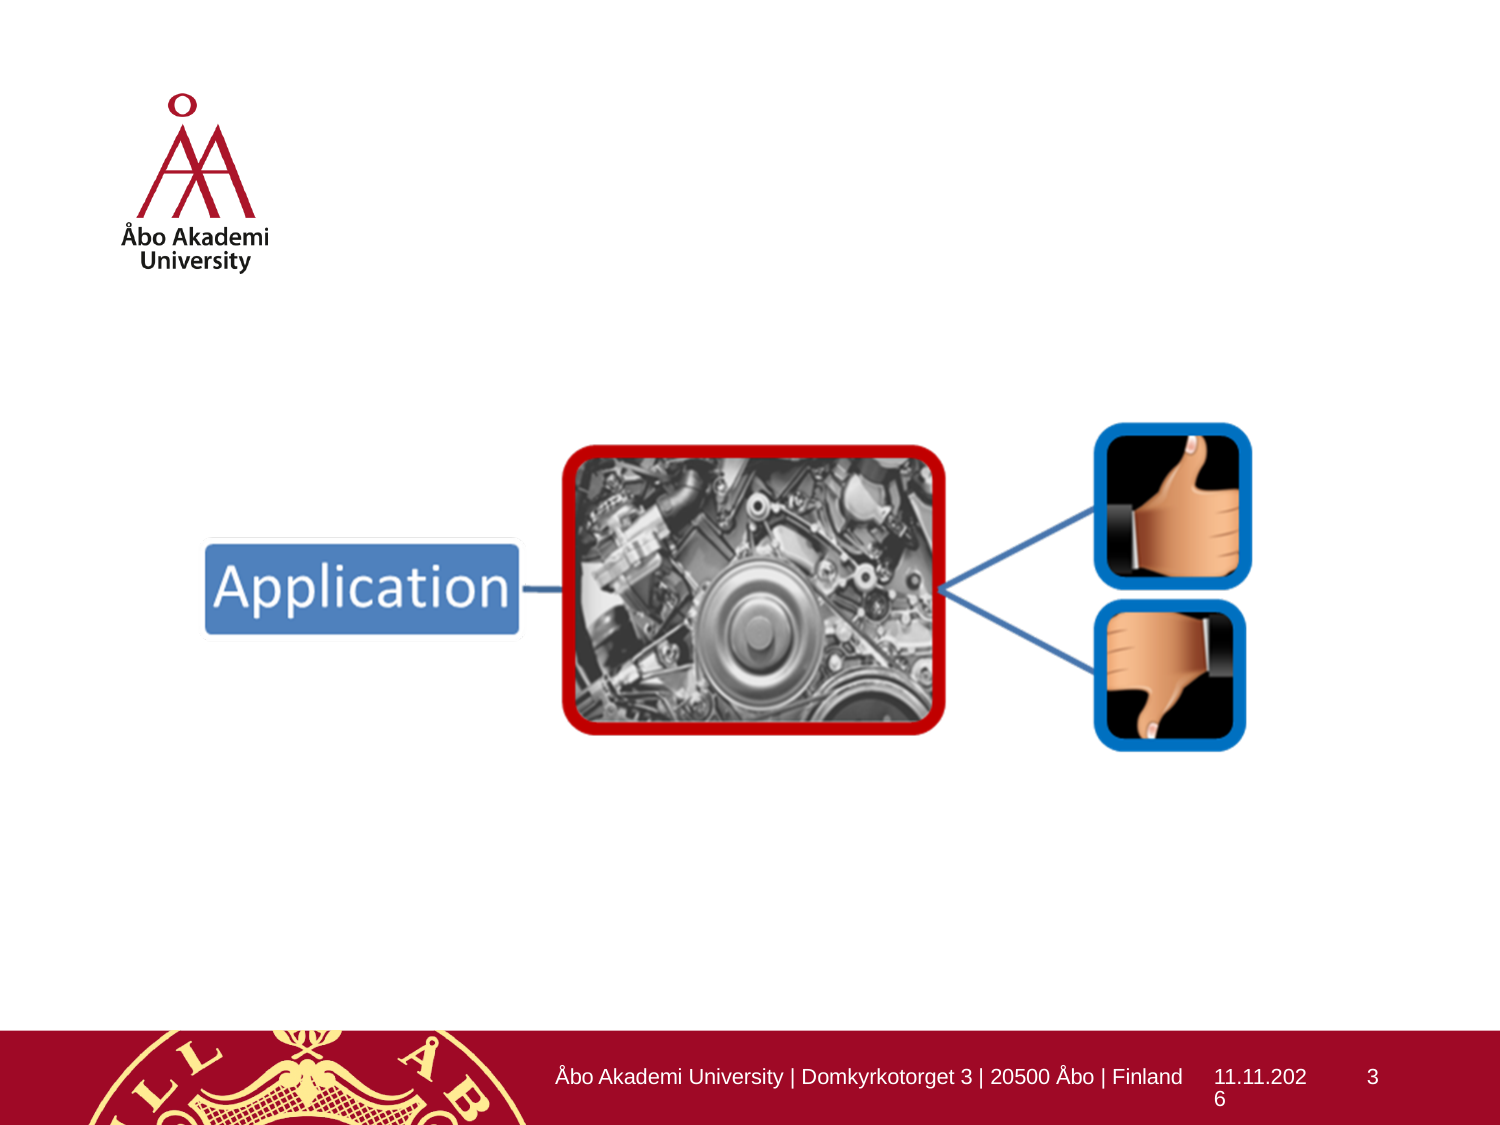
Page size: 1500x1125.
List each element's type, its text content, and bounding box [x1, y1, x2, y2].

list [170, 325, 1338, 851]
slide_number 3 [1328, 1045, 1379, 1106]
footer Åbo Akademi University | Domkyrkotorget 3 | 20500 Åbo | Finland [513, 1045, 1199, 1106]
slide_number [1199, 1045, 1328, 1106]
picture [121, 93, 268, 274]
picture [64, 1030, 550, 1125]
